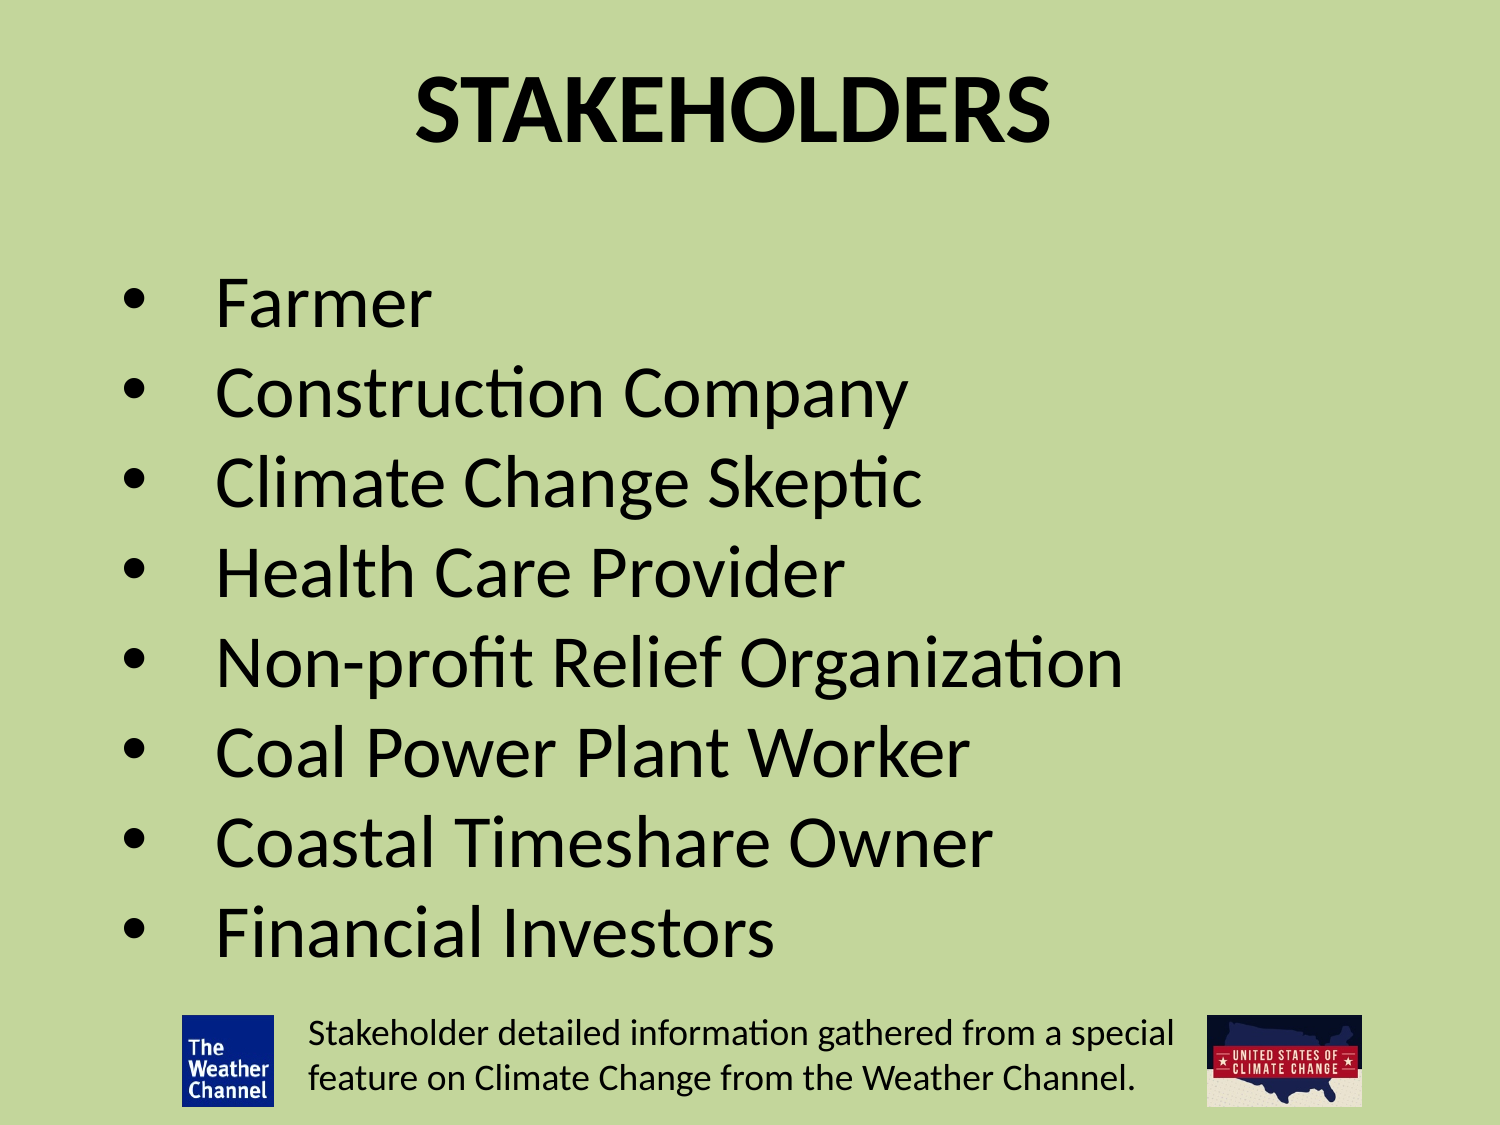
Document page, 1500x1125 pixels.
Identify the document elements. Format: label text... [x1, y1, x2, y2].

picture [1207, 1015, 1362, 1108]
text_box STAKEHOLDERS Farmer Construction Company Climate Change Skeptic Health Care Provider Non-profit Relief Organization Coal Power Plant Worker Coastal Timeshare Owner Financial Investors [107, 34, 1362, 980]
picture [181, 1015, 275, 1108]
text_box Stakeholder detailed information gathered from a special feature on Climate Change from the Weather Channel. [293, 1000, 1228, 1106]
